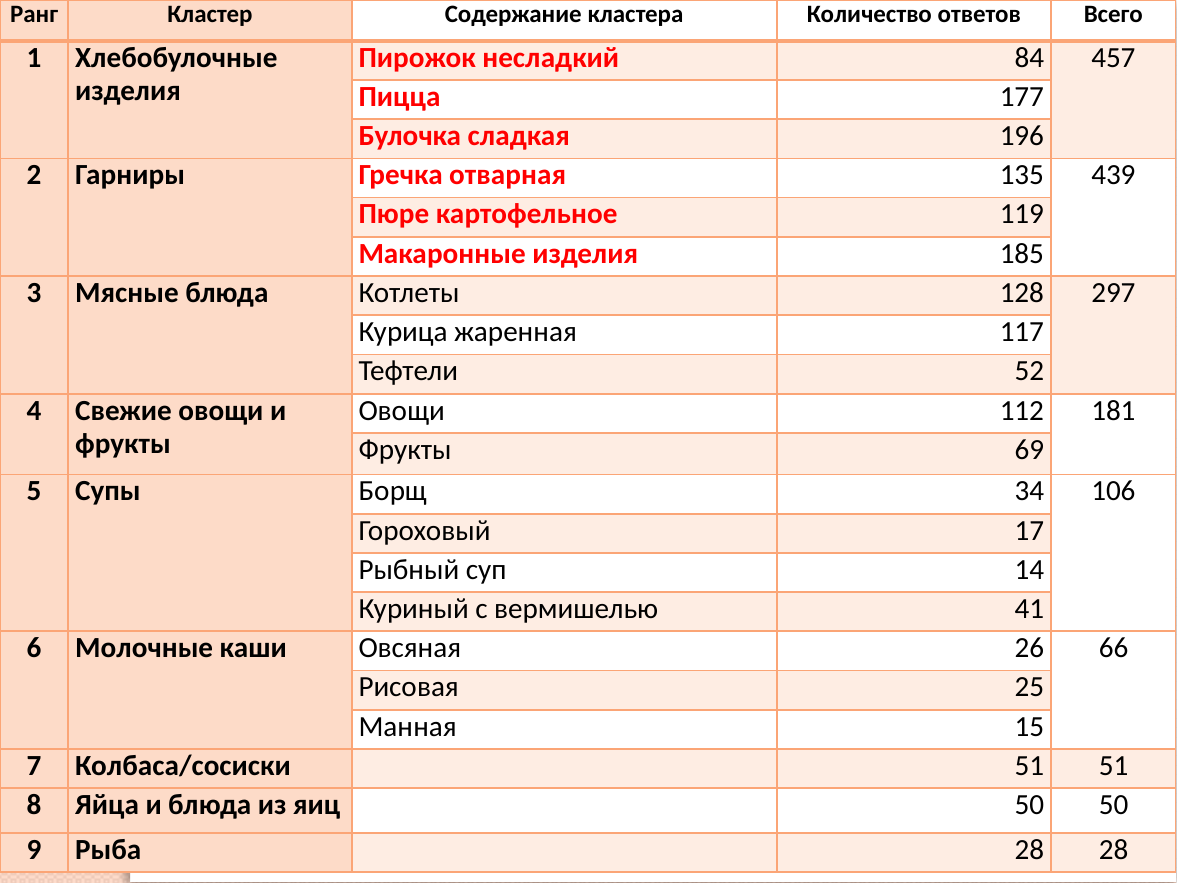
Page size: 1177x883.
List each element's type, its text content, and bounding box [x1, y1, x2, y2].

table_cell 196 [778, 120, 1050, 158]
table_cell Пюре картофельное [353, 198, 776, 236]
table_cell 28 [778, 834, 1050, 871]
table_cell 84 [778, 43, 1050, 79]
table_cell Пицца [353, 81, 776, 118]
table_cell 106 [1052, 475, 1175, 630]
table_cell Гречка отварная [353, 159, 776, 197]
table_cell 14 [778, 554, 1050, 591]
table_cell [353, 834, 776, 871]
table_cell Овсяная [353, 632, 776, 670]
table_cell Тефтели [353, 355, 776, 393]
table_cell Гороховый [353, 515, 776, 552]
table_cell 41 [778, 593, 1050, 630]
table_cell 181 [1052, 395, 1175, 474]
table_cell 439 [1052, 159, 1175, 275]
table_cell 17 [778, 515, 1050, 552]
table_cell 8 [1, 789, 67, 832]
table_cell 15 [778, 711, 1050, 748]
table_cell 69 [778, 434, 1050, 474]
table_cell Хлебобулочные изделия [69, 43, 351, 158]
table_cell Рыба [69, 834, 351, 871]
table_cell 50 [1052, 789, 1175, 832]
table_cell [353, 789, 776, 832]
table_cell Фрукты [353, 434, 776, 474]
table_cell 135 [778, 159, 1050, 197]
table_cell Пирожок несладкий [353, 43, 776, 79]
table_cell 297 [1052, 277, 1175, 393]
table_cell Куриный с вермишелью [353, 593, 776, 630]
table_cell Мясные блюда [69, 277, 351, 393]
table_cell 119 [778, 198, 1050, 236]
table_cell Молочные каши [69, 632, 351, 748]
table_header Содержание кластера [353, 1, 776, 39]
table_cell Овощи [353, 395, 776, 432]
table_cell Булочка сладкая [353, 120, 776, 158]
table_cell 25 [778, 671, 1050, 709]
table_cell Супы [69, 475, 351, 630]
table_cell 457 [1052, 43, 1175, 158]
table_cell Гарниры [69, 159, 351, 275]
table_cell Курица жаренная [353, 316, 776, 354]
table_cell 7 [1, 750, 67, 787]
table_cell Колбаса/сосиски [69, 750, 351, 787]
table_cell 28 [1052, 834, 1175, 871]
table_cell 51 [1052, 750, 1175, 787]
table_cell Макаронные изделия [353, 238, 776, 275]
table_cell 2 [1, 159, 67, 275]
table_cell 51 [778, 750, 1050, 787]
table_header Ранг [1, 1, 67, 39]
table_cell 4 [1, 395, 67, 474]
table_cell 185 [778, 238, 1050, 275]
table_cell 5 [1, 475, 67, 630]
table_cell Рыбный суп [353, 554, 776, 591]
table_cell [353, 750, 776, 787]
table_cell 128 [778, 277, 1050, 314]
table_cell 52 [778, 355, 1050, 393]
table_cell 9 [1, 834, 67, 871]
table_cell Котлеты [353, 277, 776, 314]
table_header Кластер [69, 1, 351, 39]
table_header Всего [1052, 1, 1175, 39]
table_cell Манная [353, 711, 776, 748]
table_cell Борщ [353, 475, 776, 513]
table_cell Рисовая [353, 671, 776, 709]
table_cell 6 [1, 632, 67, 748]
table_cell 3 [1, 277, 67, 393]
table_cell 50 [778, 789, 1050, 832]
table_cell Яйца и блюда из яиц [69, 789, 351, 832]
table_cell 26 [778, 632, 1050, 670]
table_cell 66 [1052, 632, 1175, 748]
table_cell 117 [778, 316, 1050, 354]
table_cell 112 [778, 395, 1050, 432]
table_cell 177 [778, 81, 1050, 118]
table_cell 34 [778, 475, 1050, 513]
table_cell 1 [1, 43, 67, 158]
table_header Количество ответов [778, 1, 1050, 39]
table_cell Свежие овощи и фрукты [69, 395, 351, 474]
